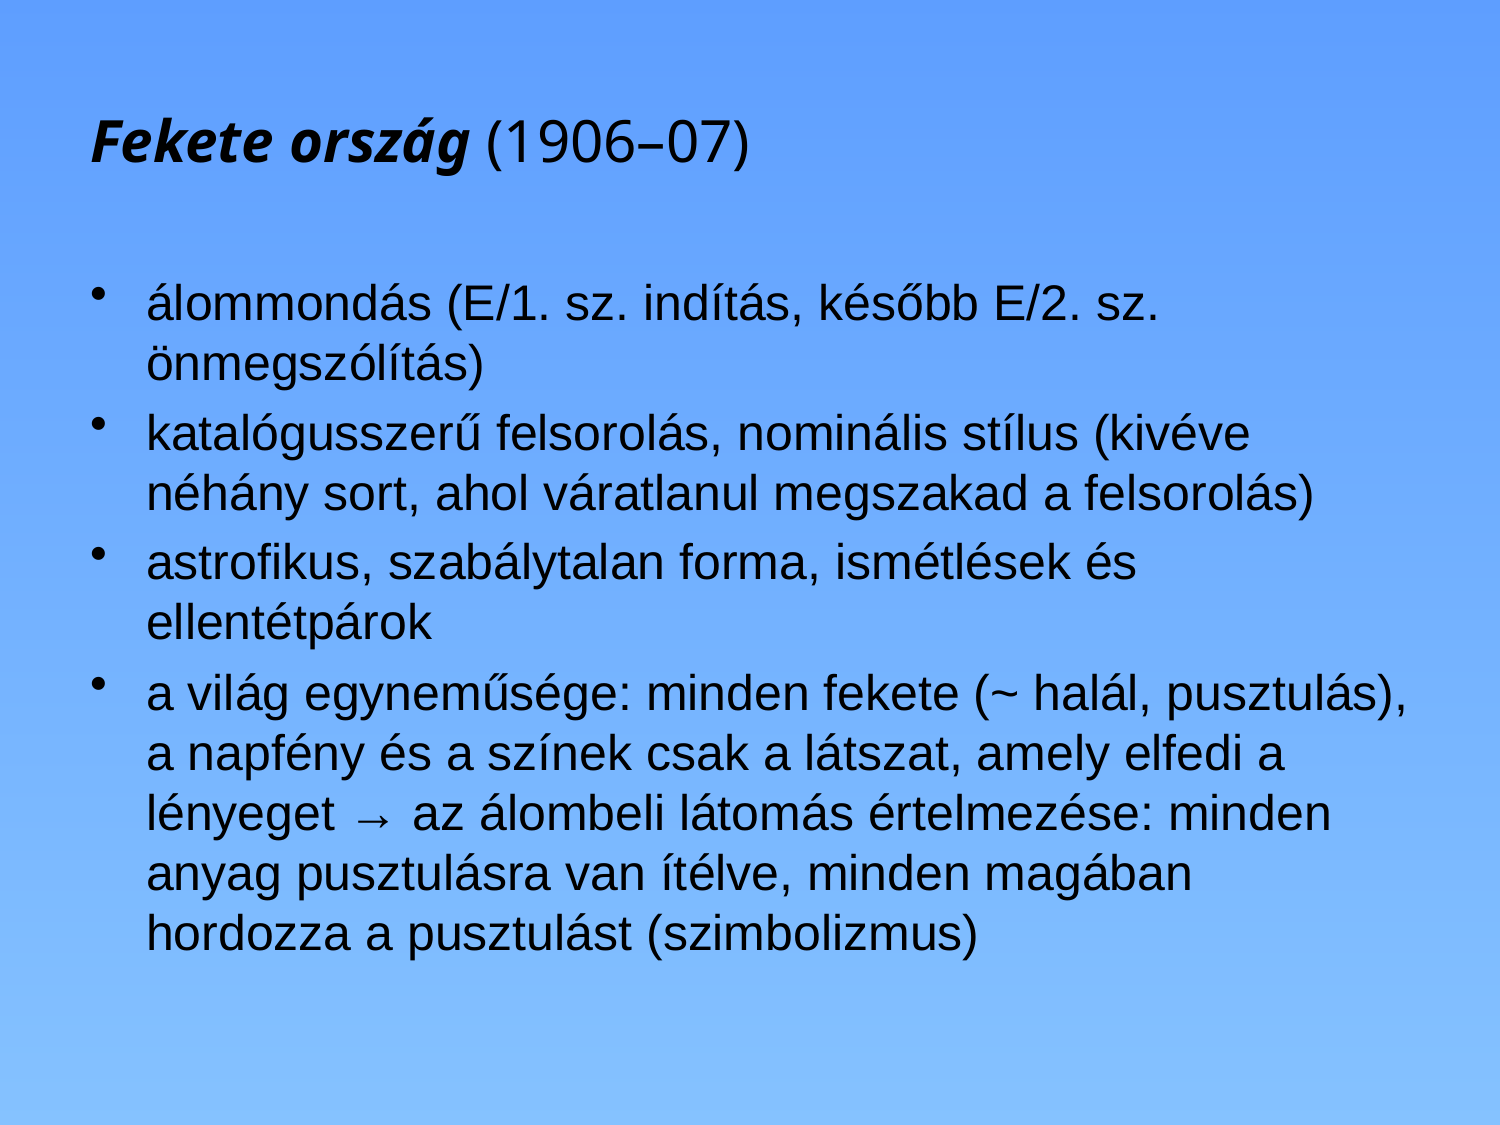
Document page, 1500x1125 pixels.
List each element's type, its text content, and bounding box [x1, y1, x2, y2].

title Fekete ország (1906–07) [75, 45, 1425, 233]
list álommondás (E/1. sz. indítás, később E/2. sz. önmegszólítás) katalógusszerű felsorolás, nominális stílus (kivéve néhány sort, ahol váratlanul megszakad a felsorolás) astrofikus, szabálytalan forma, ismétlések és ellentétpárok a világ egyneműsége: minden fekete (~ halál, pusztulás), a napfény és a színek csak a látszat, amely elfedi a lényeget → az álombeli látomás értelmezése: minden anyag pusztulásra van ítélve, minden magában hordozza a pusztulást (szimbolizmus) [75, 262, 1425, 1005]
